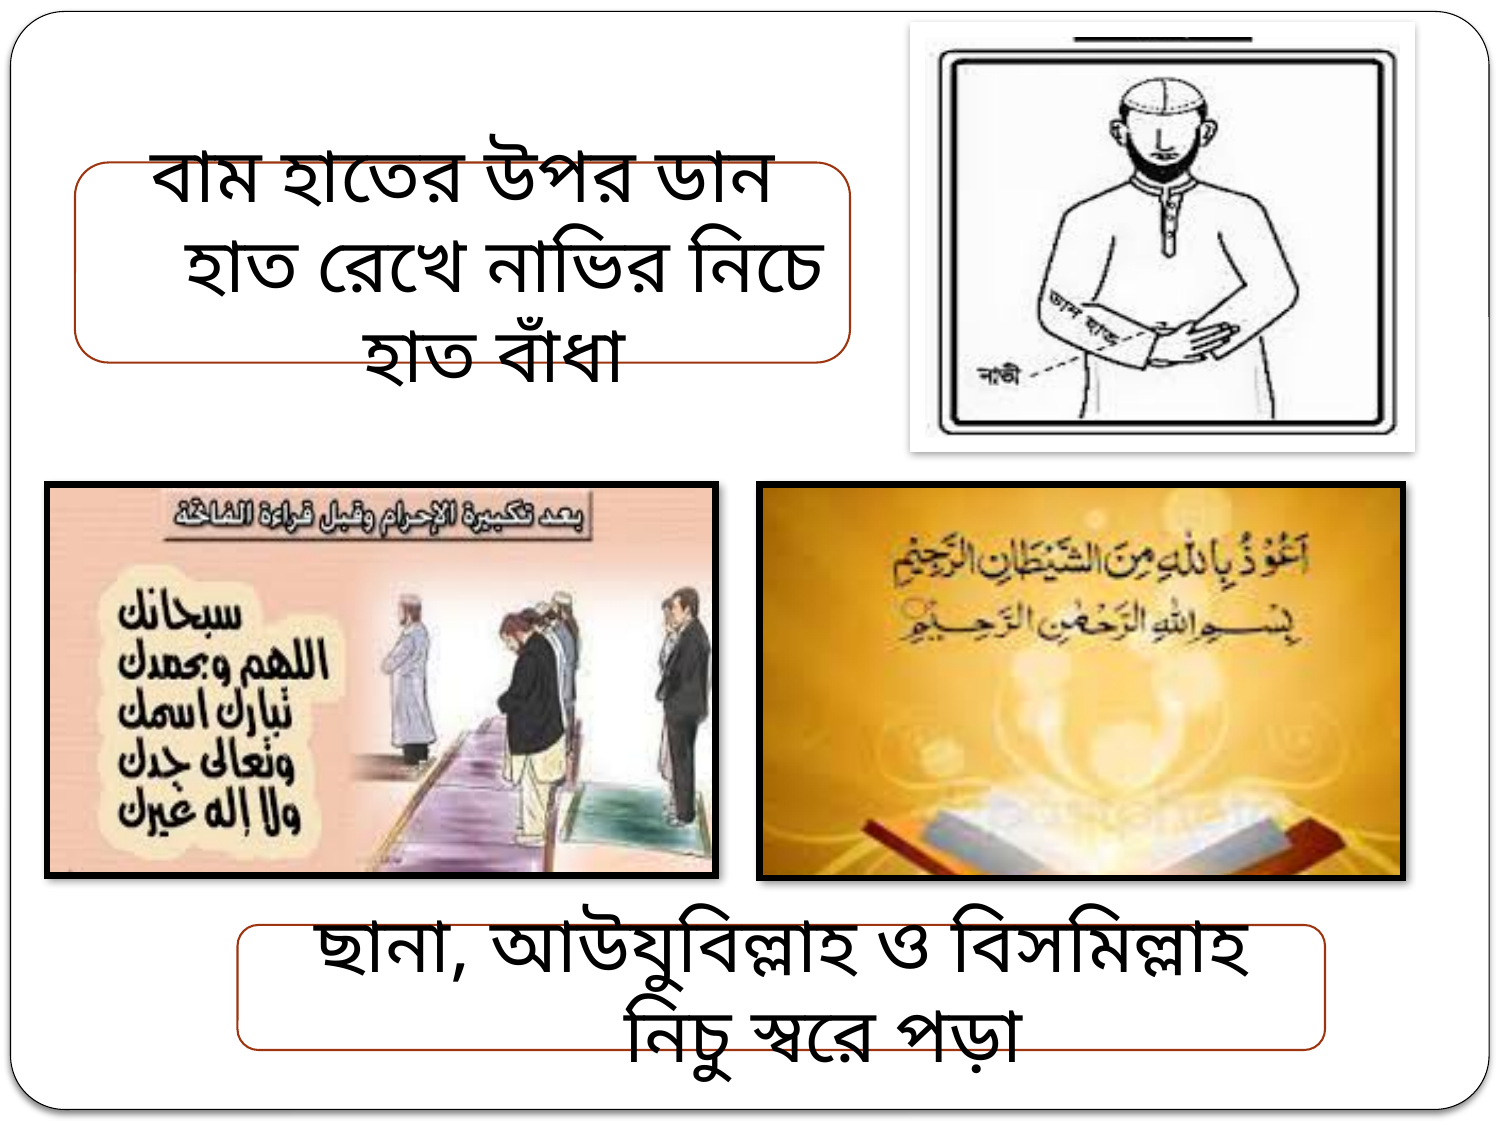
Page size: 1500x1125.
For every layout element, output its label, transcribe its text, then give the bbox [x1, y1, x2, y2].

text_box বাম হাতের উপর ডান হাত রেখে নাভির নিচে হাত বাঁধা [73, 161, 852, 364]
picture [49, 487, 713, 873]
picture [924, 36, 1401, 438]
text_box ছানা, আউযুবিল্লাহ ও বিসমিল্লাহ নিচু স্বরে পড়া [236, 923, 1327, 1052]
picture [762, 487, 1401, 876]
